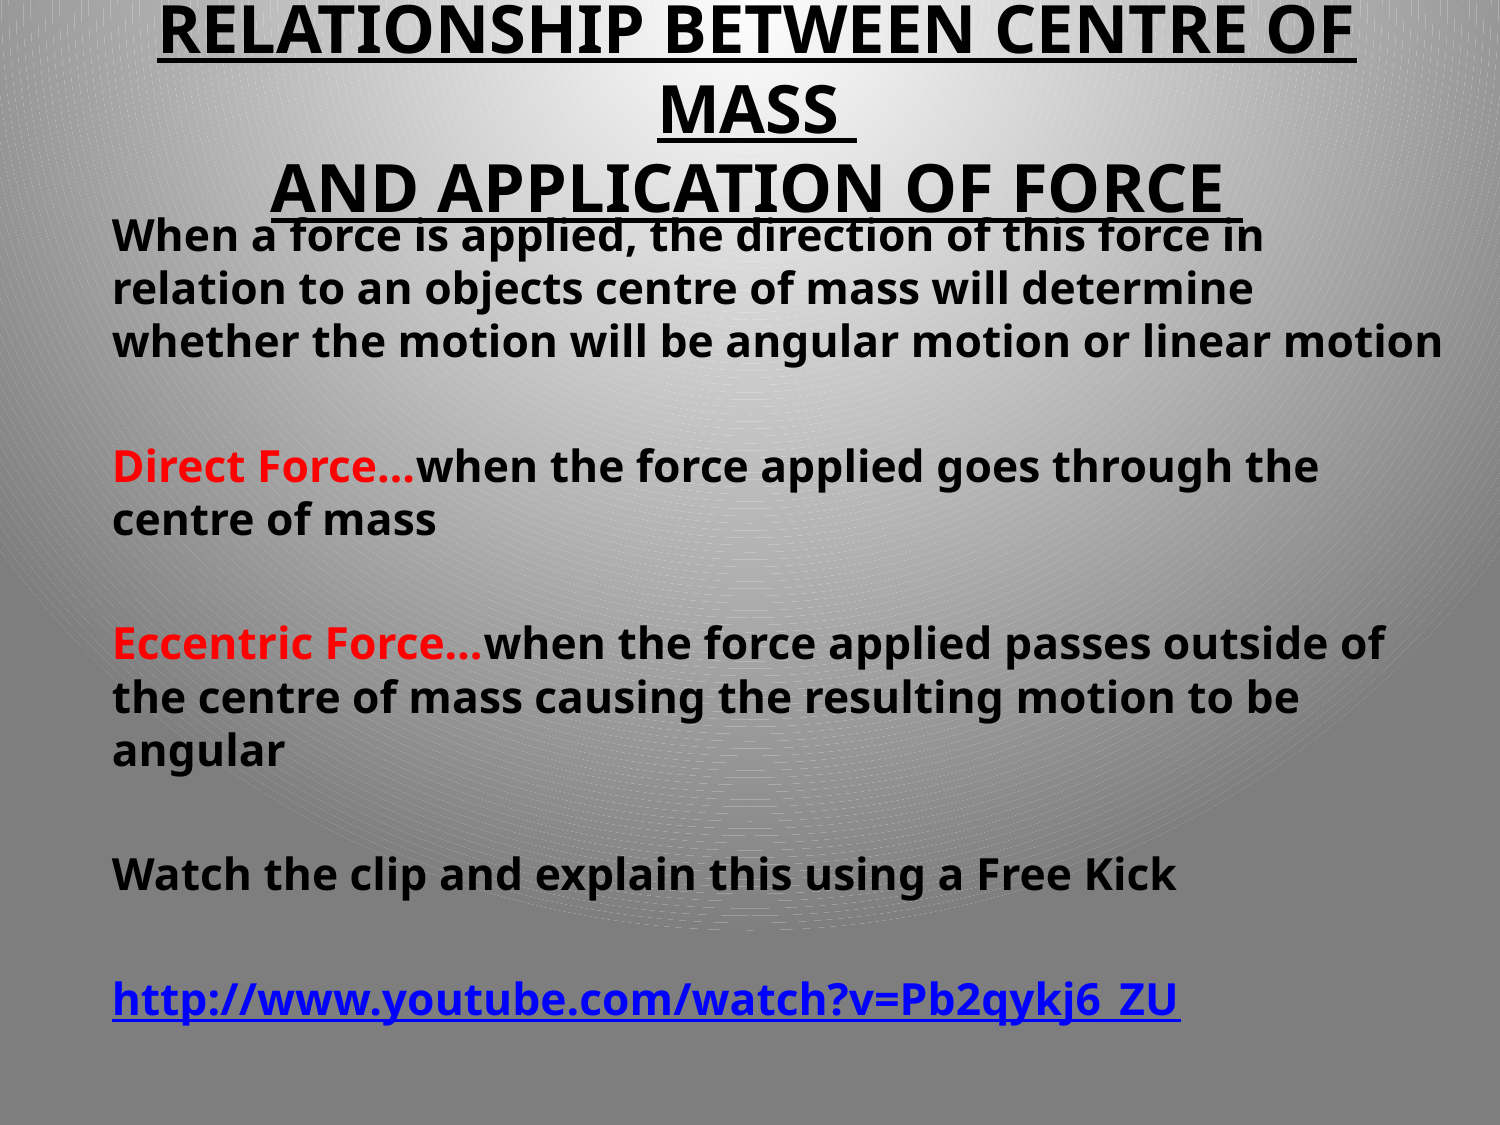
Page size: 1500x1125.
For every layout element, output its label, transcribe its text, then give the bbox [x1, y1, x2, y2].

title RELATIONSHIP BETWEEN CENTRE OF MASS AND APPLICATION OF FORCE [82, 35, 1432, 178]
list When a force is applied, the direction of this force in relation to an objects centre of mass will determine whether the motion will be angular motion or linear motion Direct Force…when the force applied goes through the centre of mass Eccentric Force…when the force applied passes outside of the centre of mass causing the resulting motion to be angular Watch the clip and explain this using a Free Kick http://www.youtube.com/watch?v=Pb2qykj6_ZU [46, 199, 1465, 1090]
